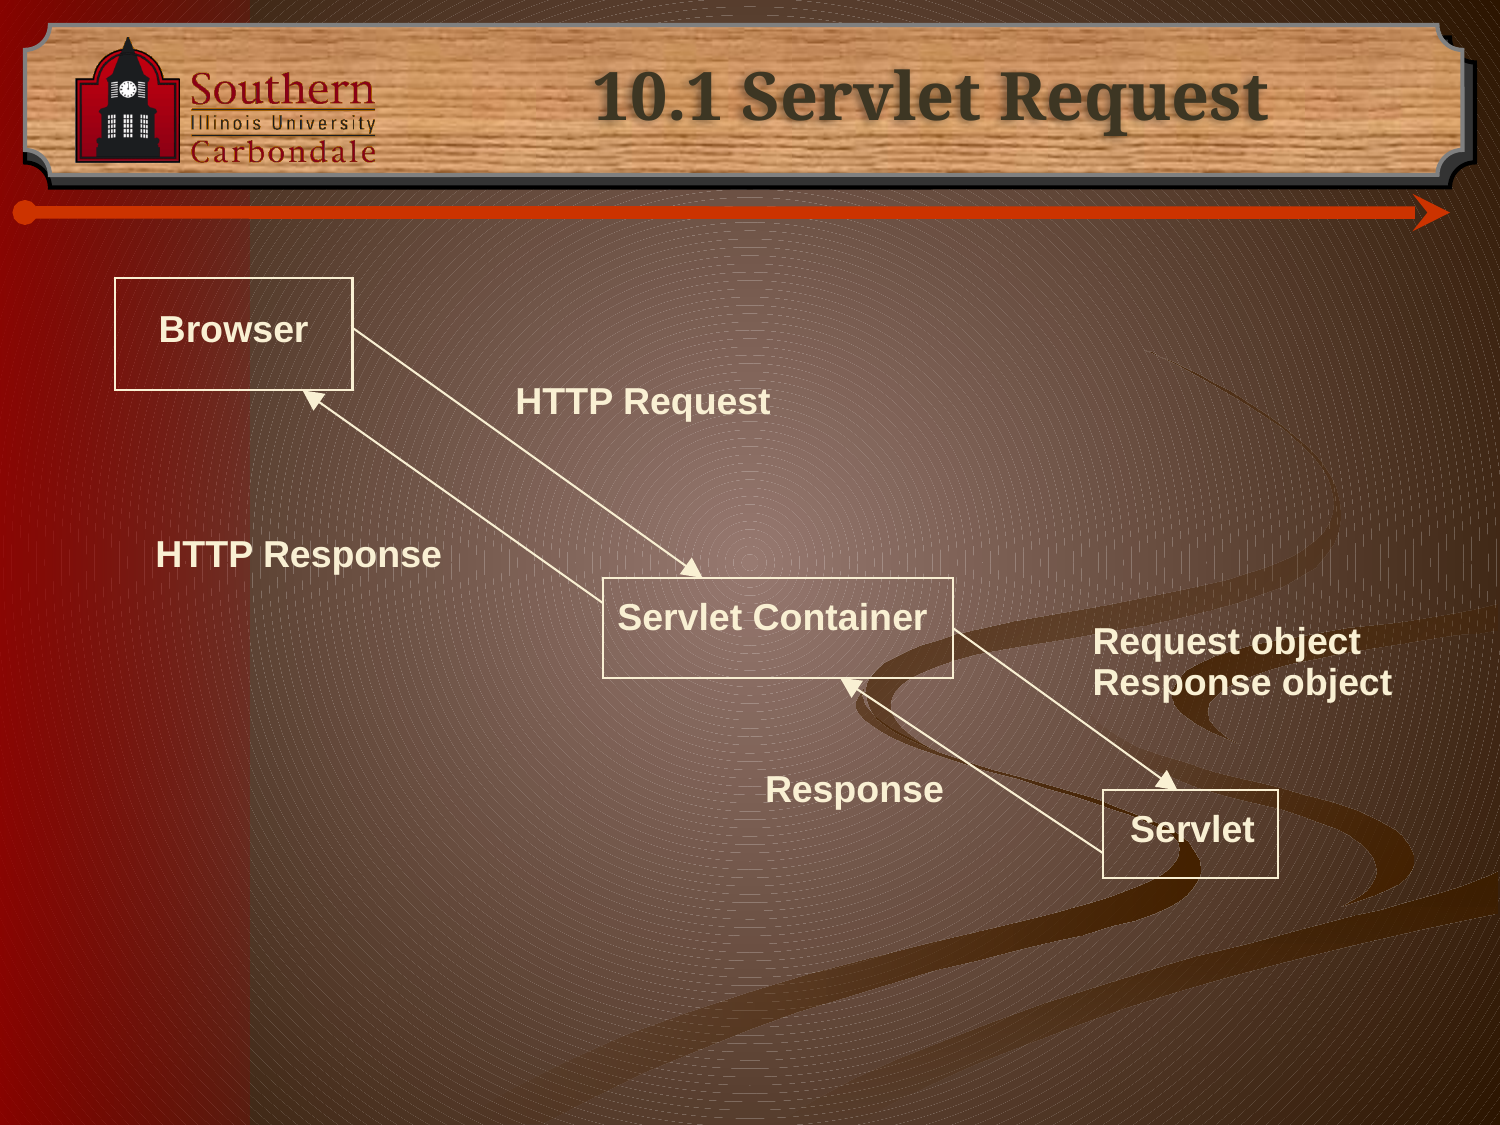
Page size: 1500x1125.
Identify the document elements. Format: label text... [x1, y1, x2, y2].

title 10.1 Servlet Request [399, 24, 1463, 176]
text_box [114, 277, 1408, 879]
picture [28, 28, 399, 172]
